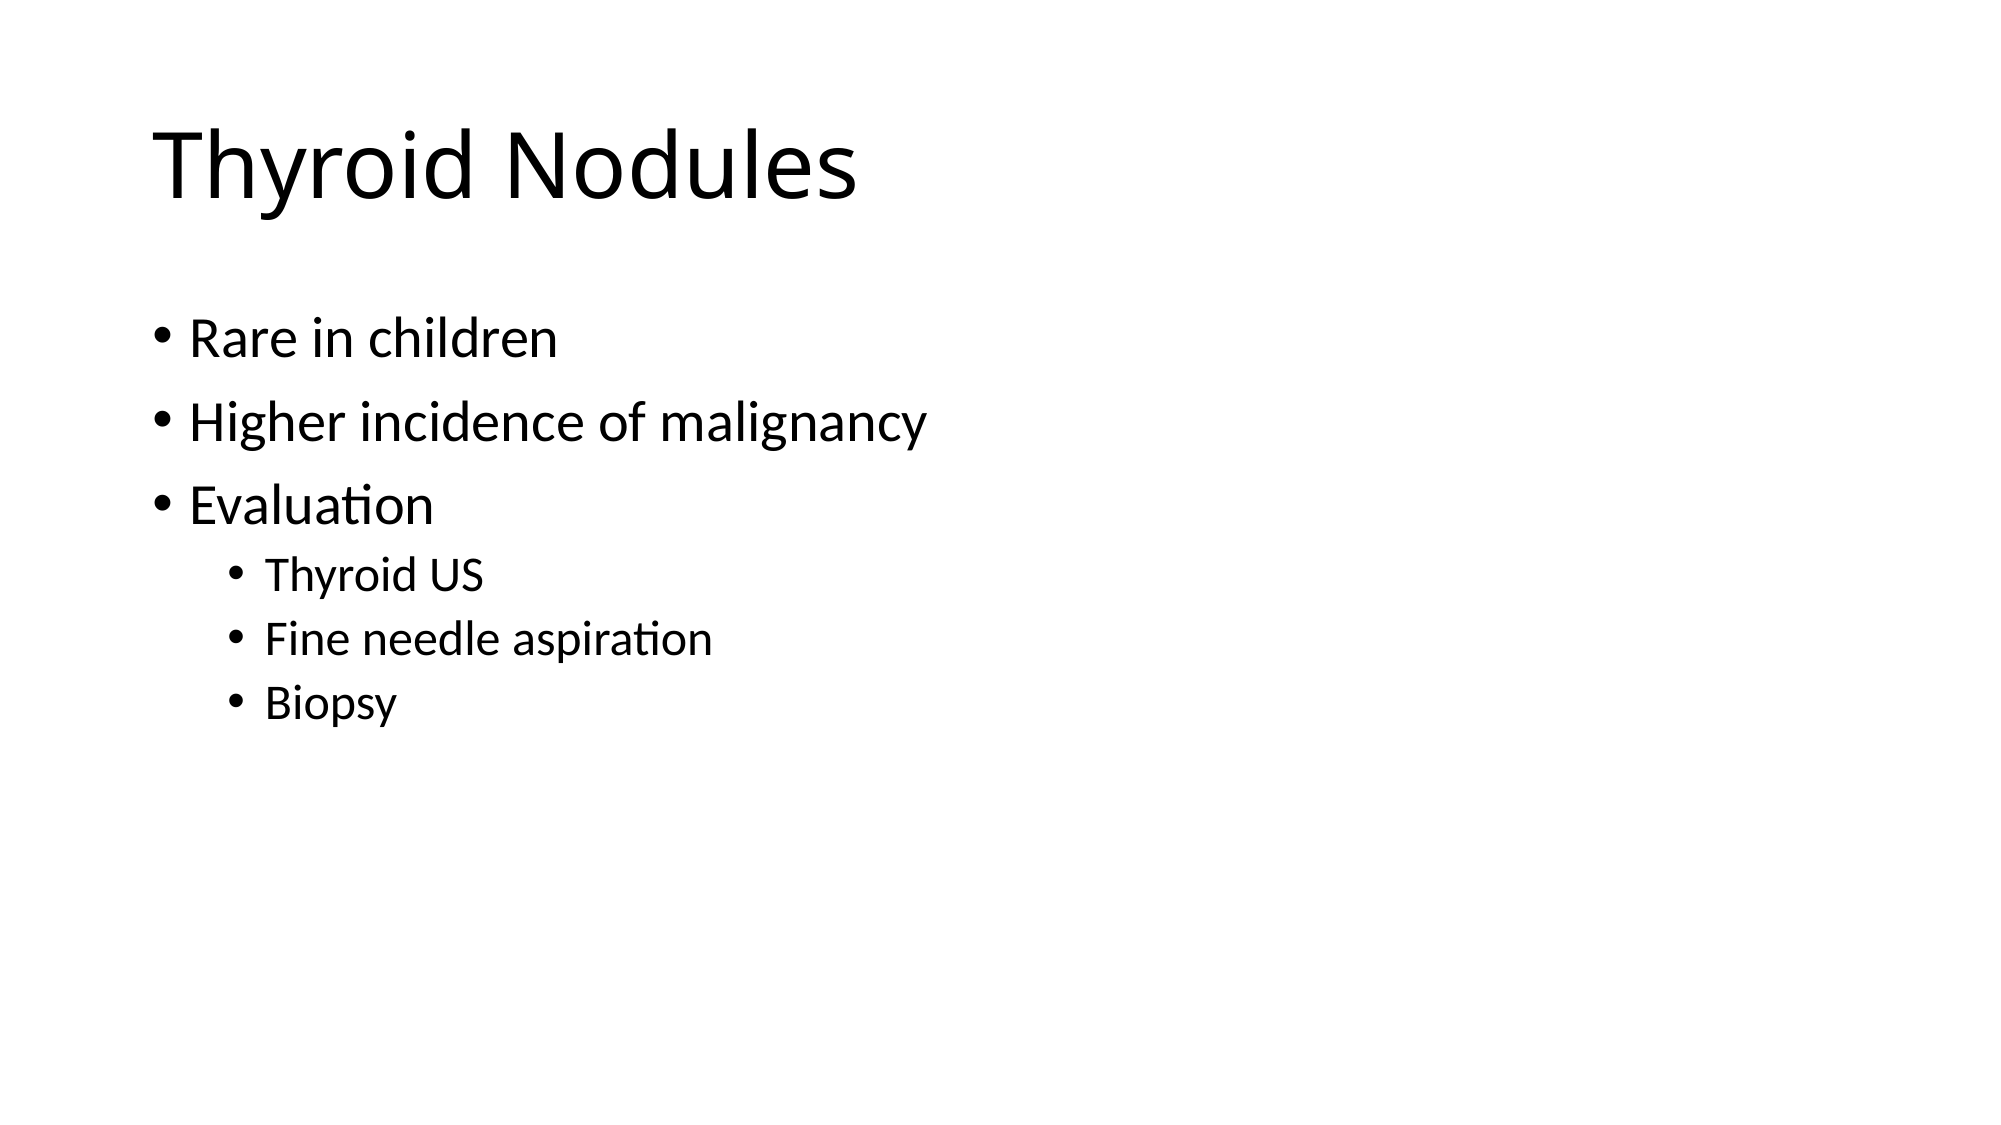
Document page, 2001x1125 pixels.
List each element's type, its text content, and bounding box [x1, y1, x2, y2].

title Thyroid Nodules [137, 59, 1863, 278]
list Rare in children Higher incidence of malignancy Evaluation Thyroid US Fine needle aspiration Biopsy [137, 299, 1863, 1014]
